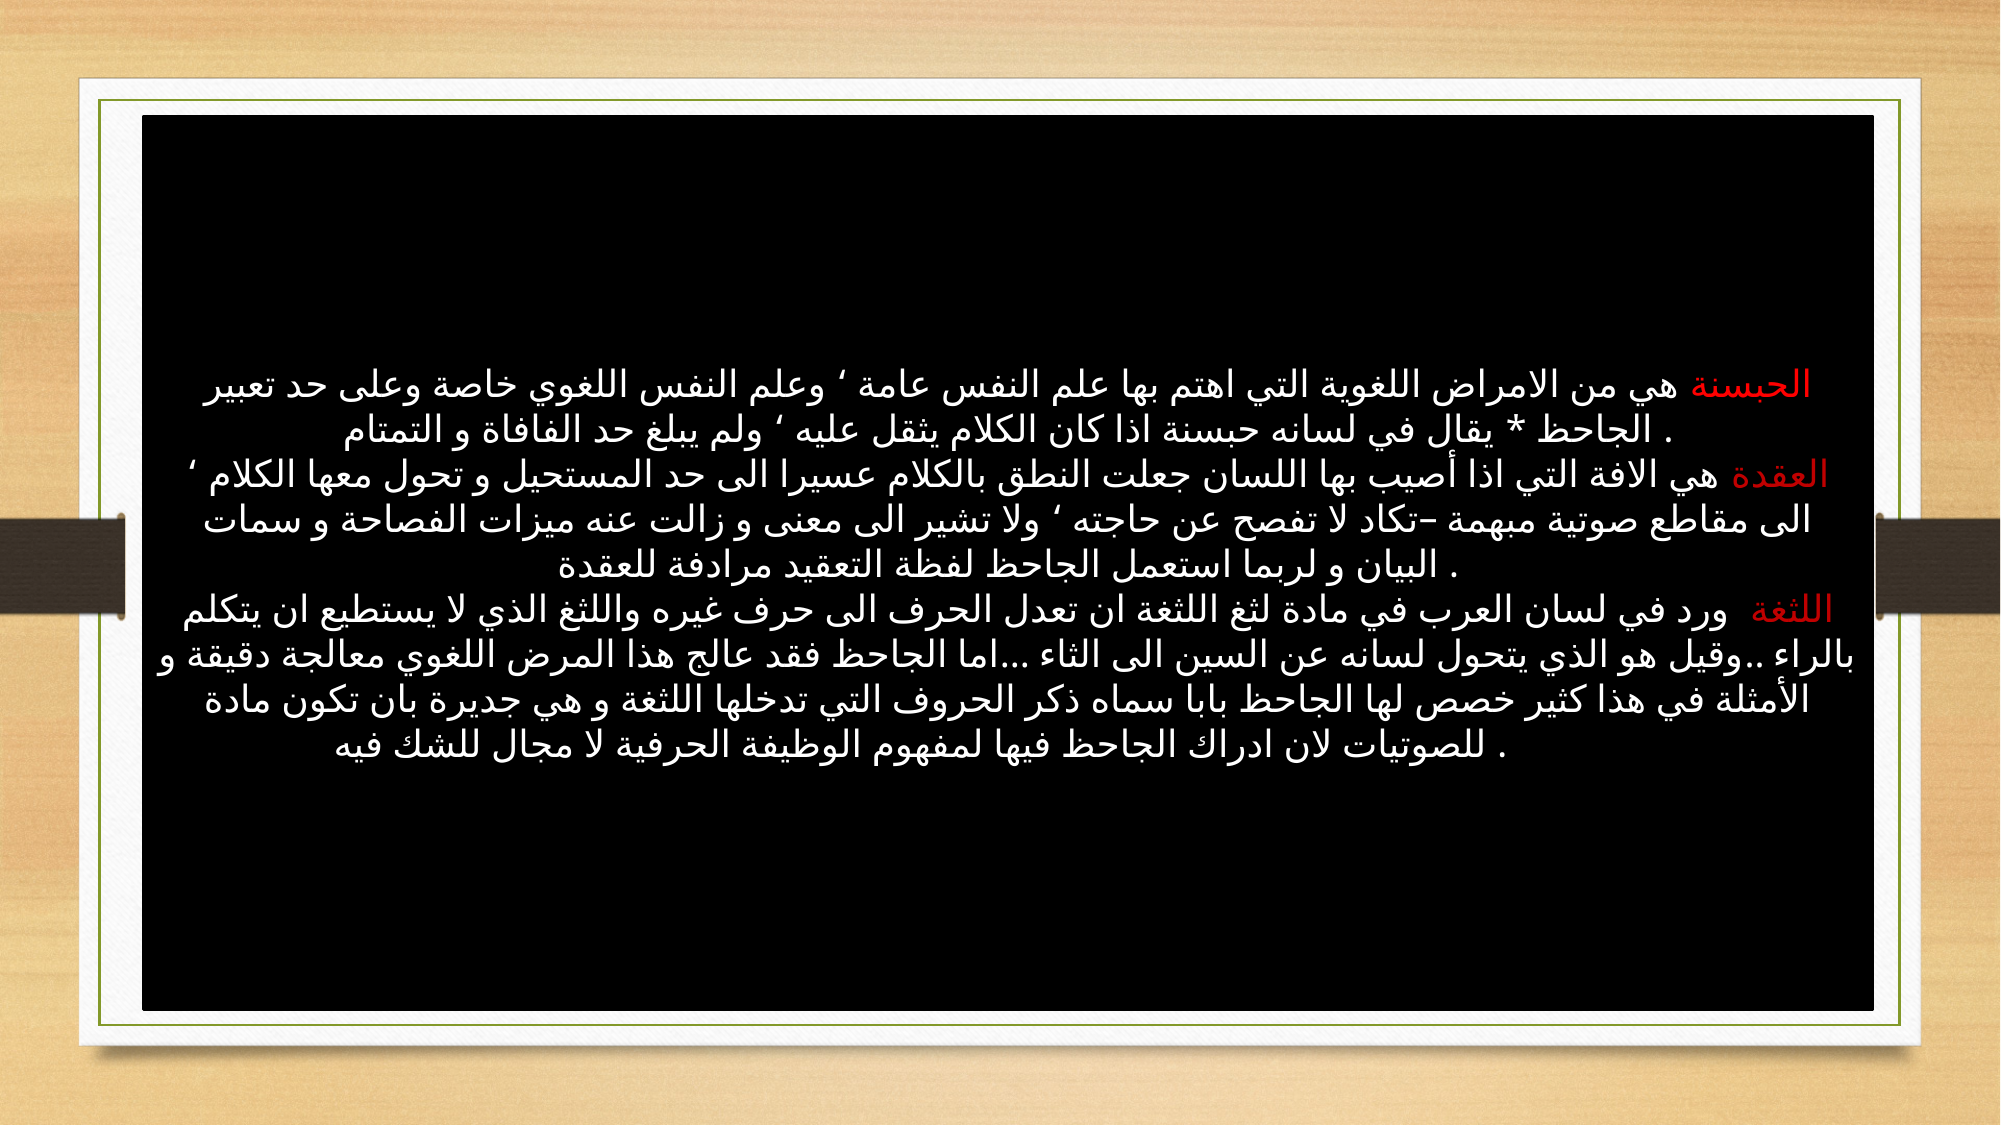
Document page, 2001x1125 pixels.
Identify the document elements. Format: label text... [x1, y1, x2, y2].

picture [0, 0, 2001, 1125]
text_box الحبسنة هي من الامراض اللغوية التي اهتم بها علم النفس عامة ‘ وعلم النفس اللغوي خاصة وعلى حد تعبير الجاحظ * يقال في لسانه حبسنة اذا كان الكلام يثقل عليه ‘ ولم يبلغ حد الفافاة و التمتام . العقدة هي الافة التي اذا أصيب بها اللسان جعلت النطق بالكلام عسيرا الى حد المستحيل و تحول معها الكلام ‘ الى مقاطع صوتية مبهمة –تكاد لا تفصح عن حاجته ‘ ولا تشير الى معنى و زالت عنه ميزات الفصاحة و سمات البيان و لربما استعمل الجاحظ لفظة التعقيد مرادفة للعقدة . اللثغة ورد في لسان العرب في مادة لثغ اللثغة ان تعدل الحرف الى حرف غيره واللثغ الذي لا يستطيع ان يتكلم بالراء ..وقيل هو الذي يتحول لسانه عن السين الى الثاء ...اما الجاحظ فقد عالج هذا المرض اللغوي معالجة دقيقة و الأمثلة في هذا كثير خصص لها الجاحظ بابا سماه ذكر الحروف التي تدخلها اللثغة و هي جديرة بان تكون مادة للصوتيات لان ادراك الجاحظ فيها لمفهوم الوظيفة الحرفية لا مجال للشك فيه . [142, 115, 1874, 1011]
